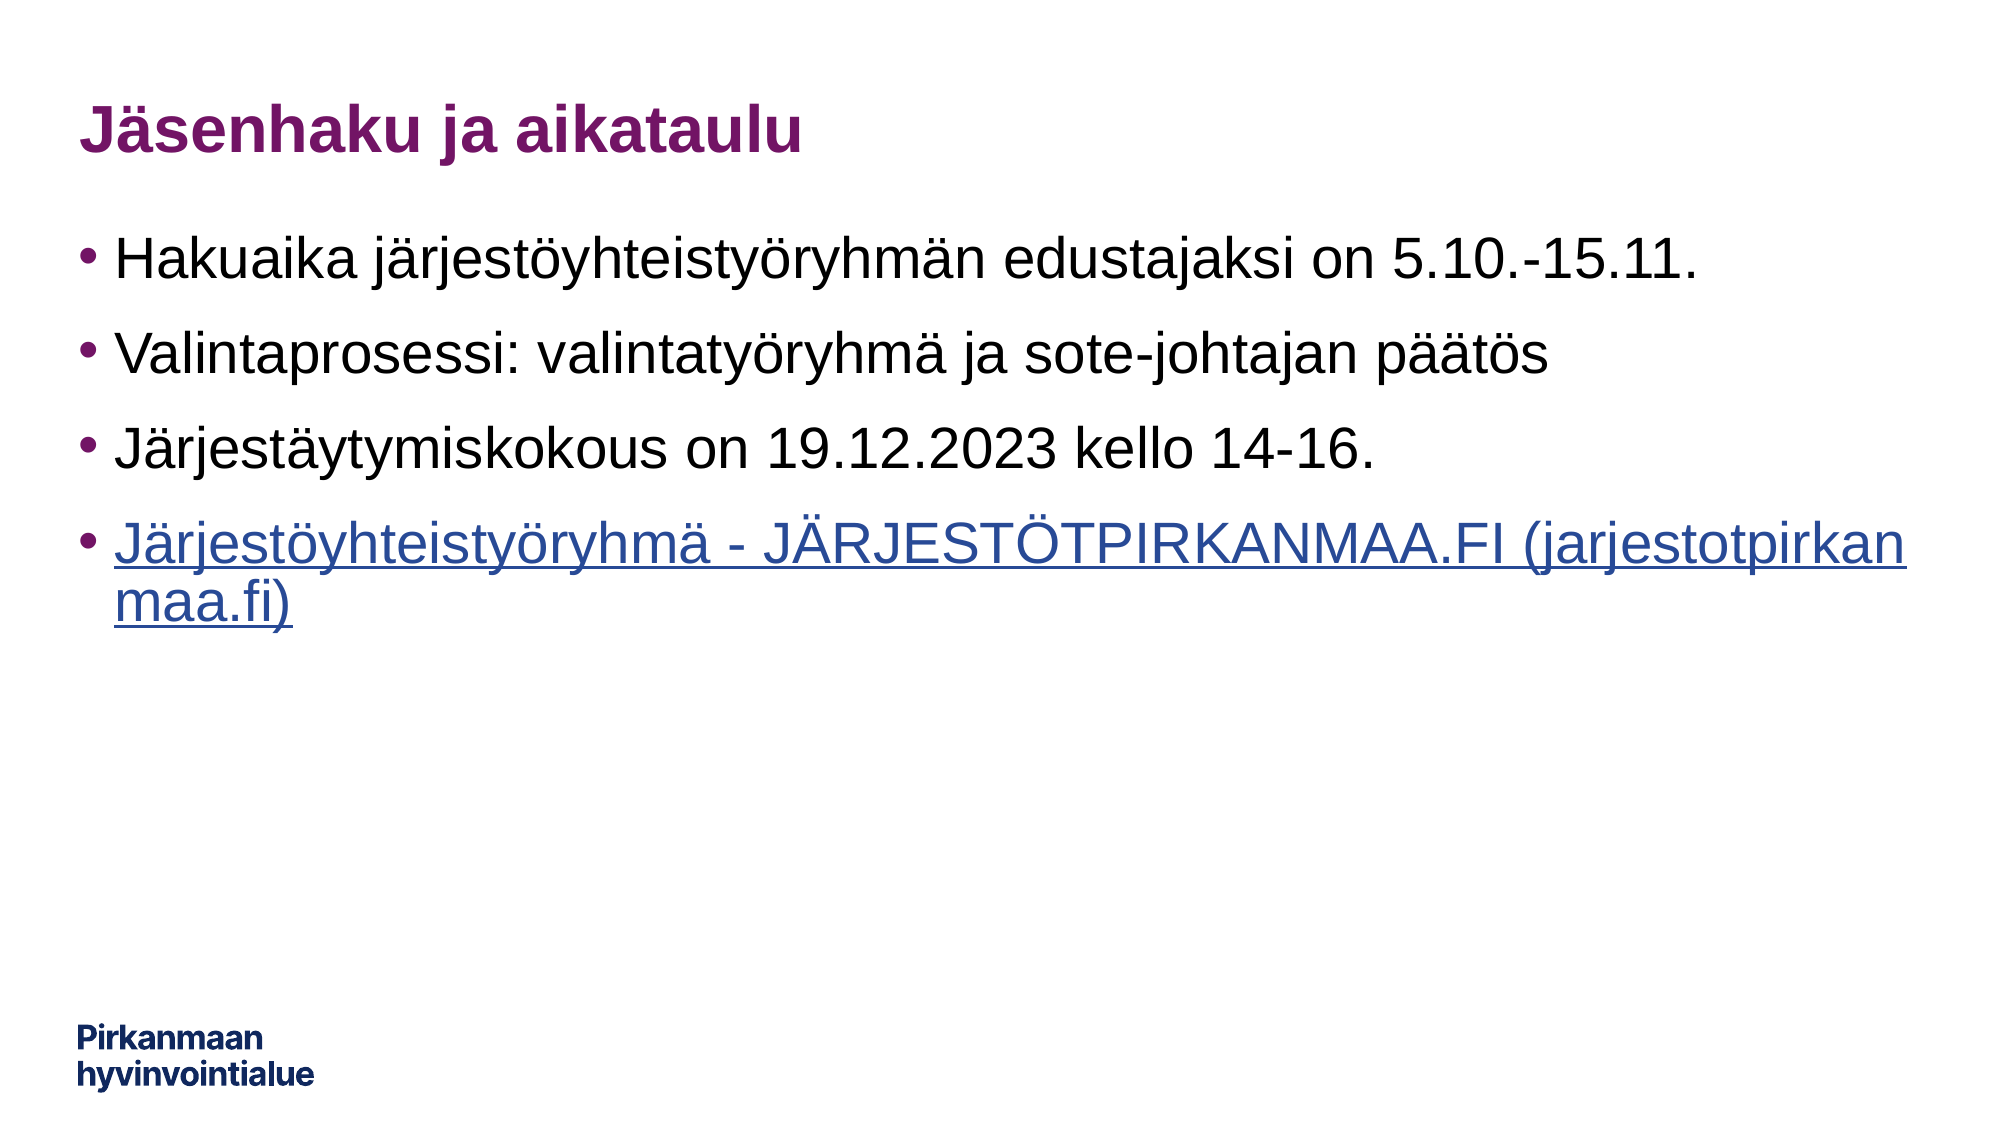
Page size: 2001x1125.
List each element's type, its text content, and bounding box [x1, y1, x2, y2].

list Hakuaika järjestöyhteistyöryhmän edustajaksi on 5.10.-15.11. ​ Valintaprosessi: valintatyöryhmä ja sote-johtajan päätös Järjestäytymiskokous on 19.12.2023 kello 14-16. ​Järjestöyhteistyöryhmä - JÄRJESTÖTPIRKANMAA.FI (jarjestotpirkanmaa.fi) [78, 219, 1922, 976]
title Jäsenhaku ja aikataulu [79, 54, 1922, 207]
